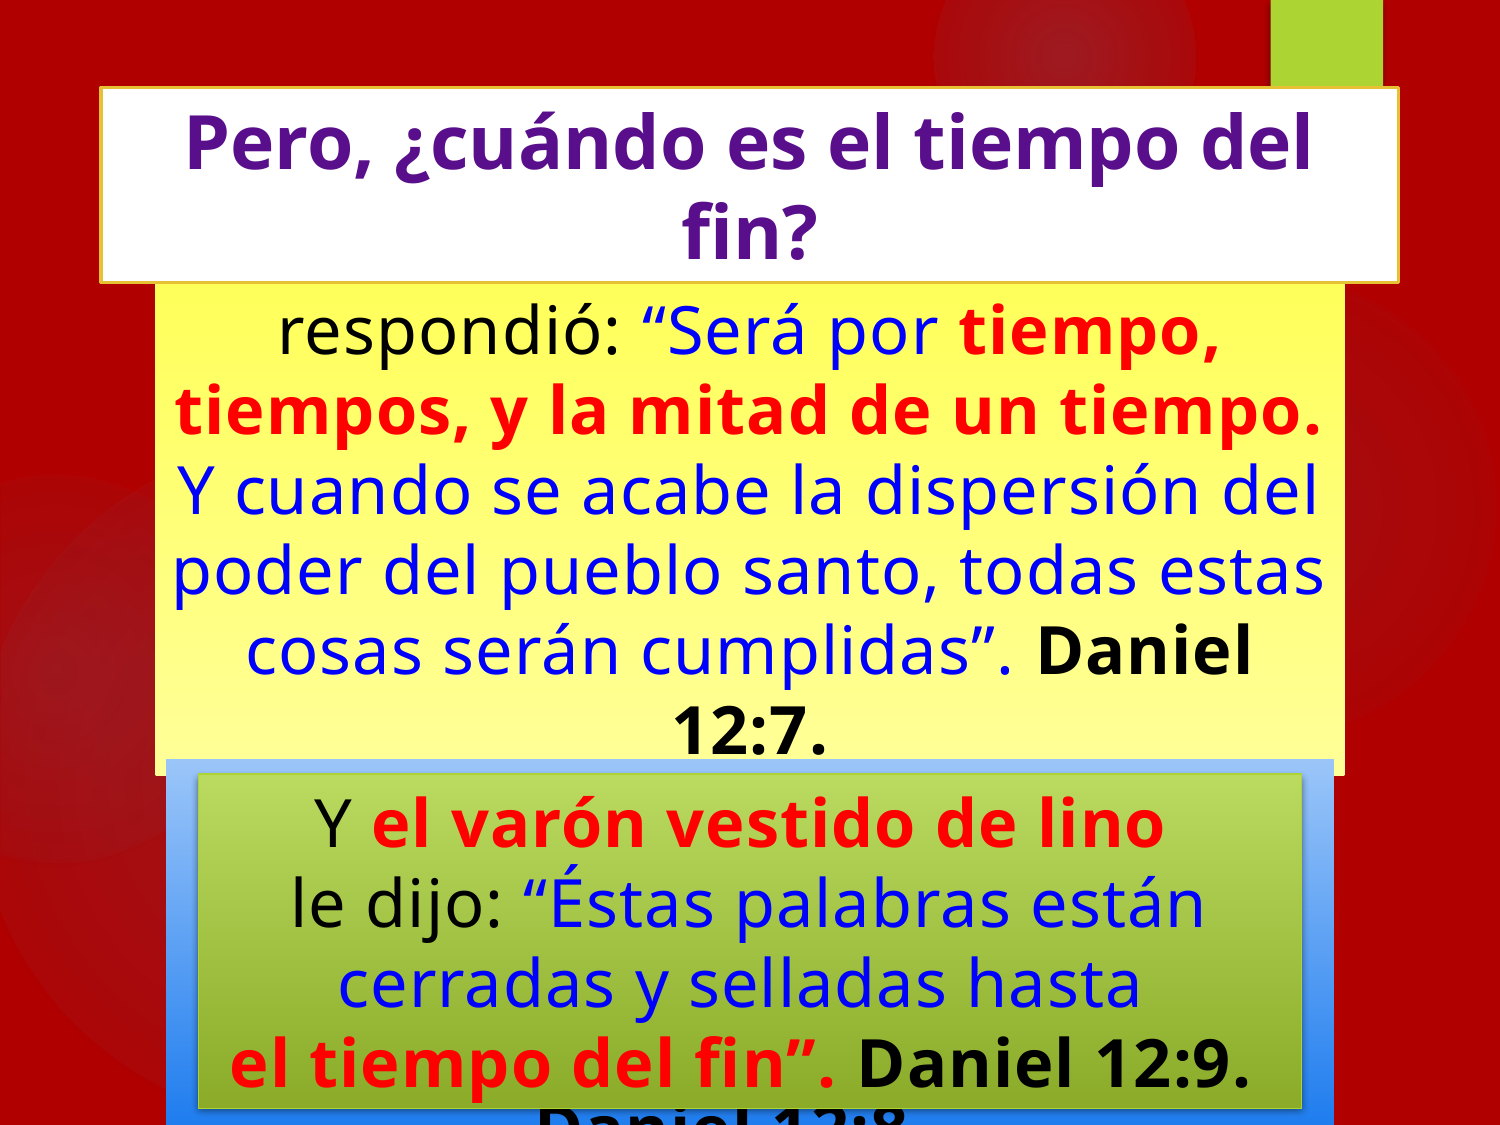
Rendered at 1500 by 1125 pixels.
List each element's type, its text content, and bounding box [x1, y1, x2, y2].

text_box El varón vestido de lino respondió: “Será por tiempo, tiempos, y la mitad de un tiempo. Y cuando se acabe la dispersión del poder del pueblo santo, todas estas cosas serán cumplidas”. Daniel 12:7. [153, 284, 1347, 777]
text_box Pero, ¿cuándo es el tiempo del fin? [99, 86, 1400, 284]
text_box El profeta Daniel también preguntó: “Y yo oí, mas no entendí. Y dije: ¿Cuál será el fin de estas cosas?” Daniel 12:8. [166, 759, 1334, 1125]
text_box Y el varón vestido de lino le dijo: “Éstas palabras están cerradas y selladas hasta el tiempo del fin”. Daniel 12:9. [198, 773, 1302, 1109]
picture [400, 300, 1100, 1020]
